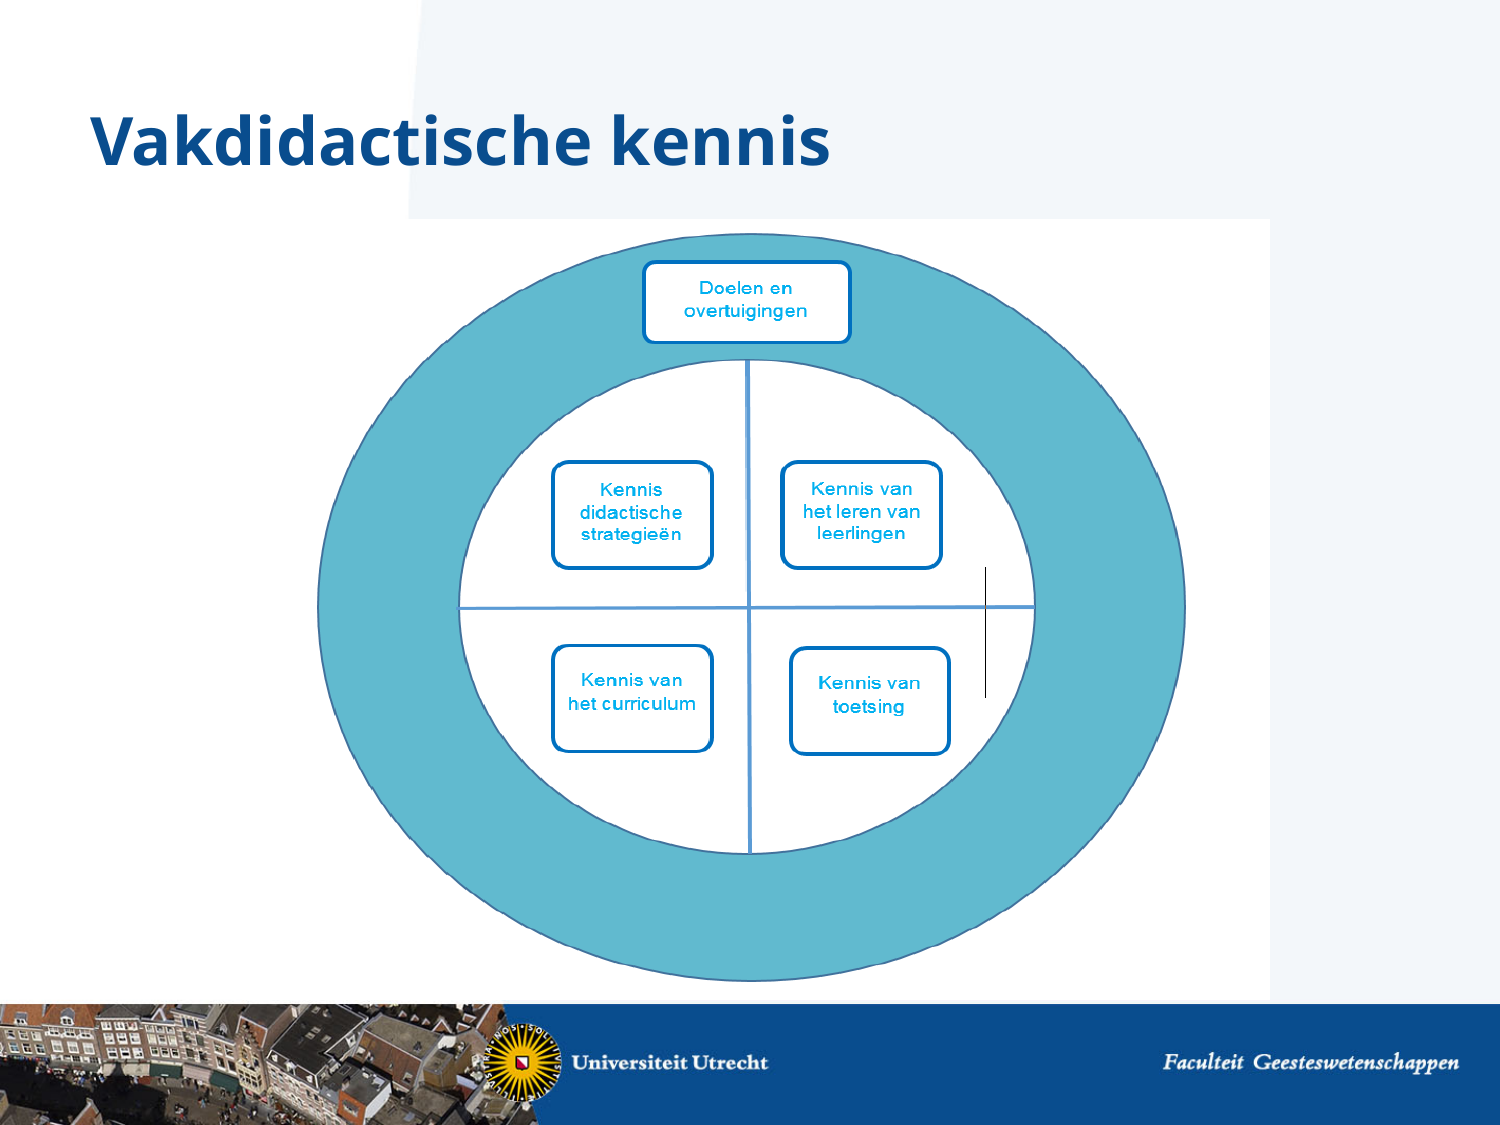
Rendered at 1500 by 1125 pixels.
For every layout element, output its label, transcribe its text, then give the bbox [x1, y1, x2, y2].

picture [0, 0, 1500, 1125]
title Vakdidactische kennis [75, 45, 1425, 233]
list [241, 219, 1270, 1000]
